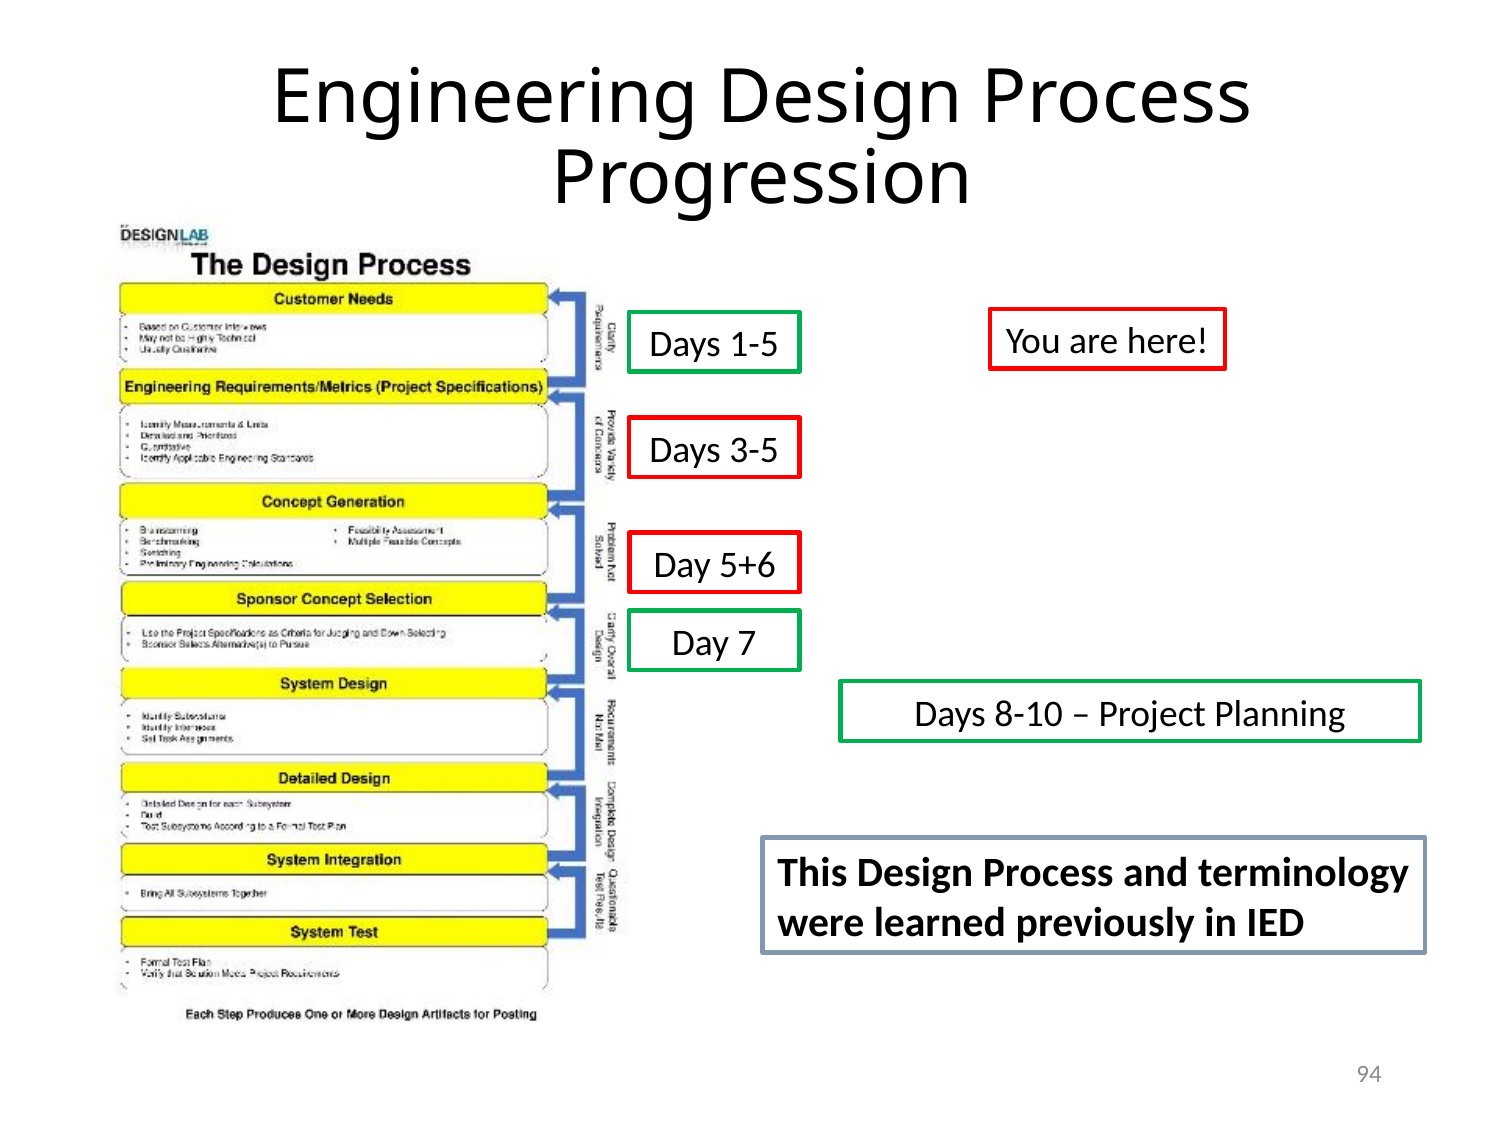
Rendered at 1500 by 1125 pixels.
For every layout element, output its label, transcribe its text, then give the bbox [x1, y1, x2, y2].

text_box You are here! [989, 308, 1225, 369]
text_box This Design Process and terminology were learned previously in IED [762, 837, 1425, 953]
text_box Days 3-5 [655, 417, 800, 477]
text_box Day 7 [655, 610, 800, 671]
text_box Days 8-10 – Project Planning [840, 681, 1421, 741]
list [79, 186, 655, 1049]
text_box Days 1-5 [655, 311, 800, 372]
text_box Day 5+6 [655, 532, 800, 593]
slide_number 94 [1059, 1042, 1397, 1103]
title Engineering Design Process Progression [75, 45, 1450, 233]
